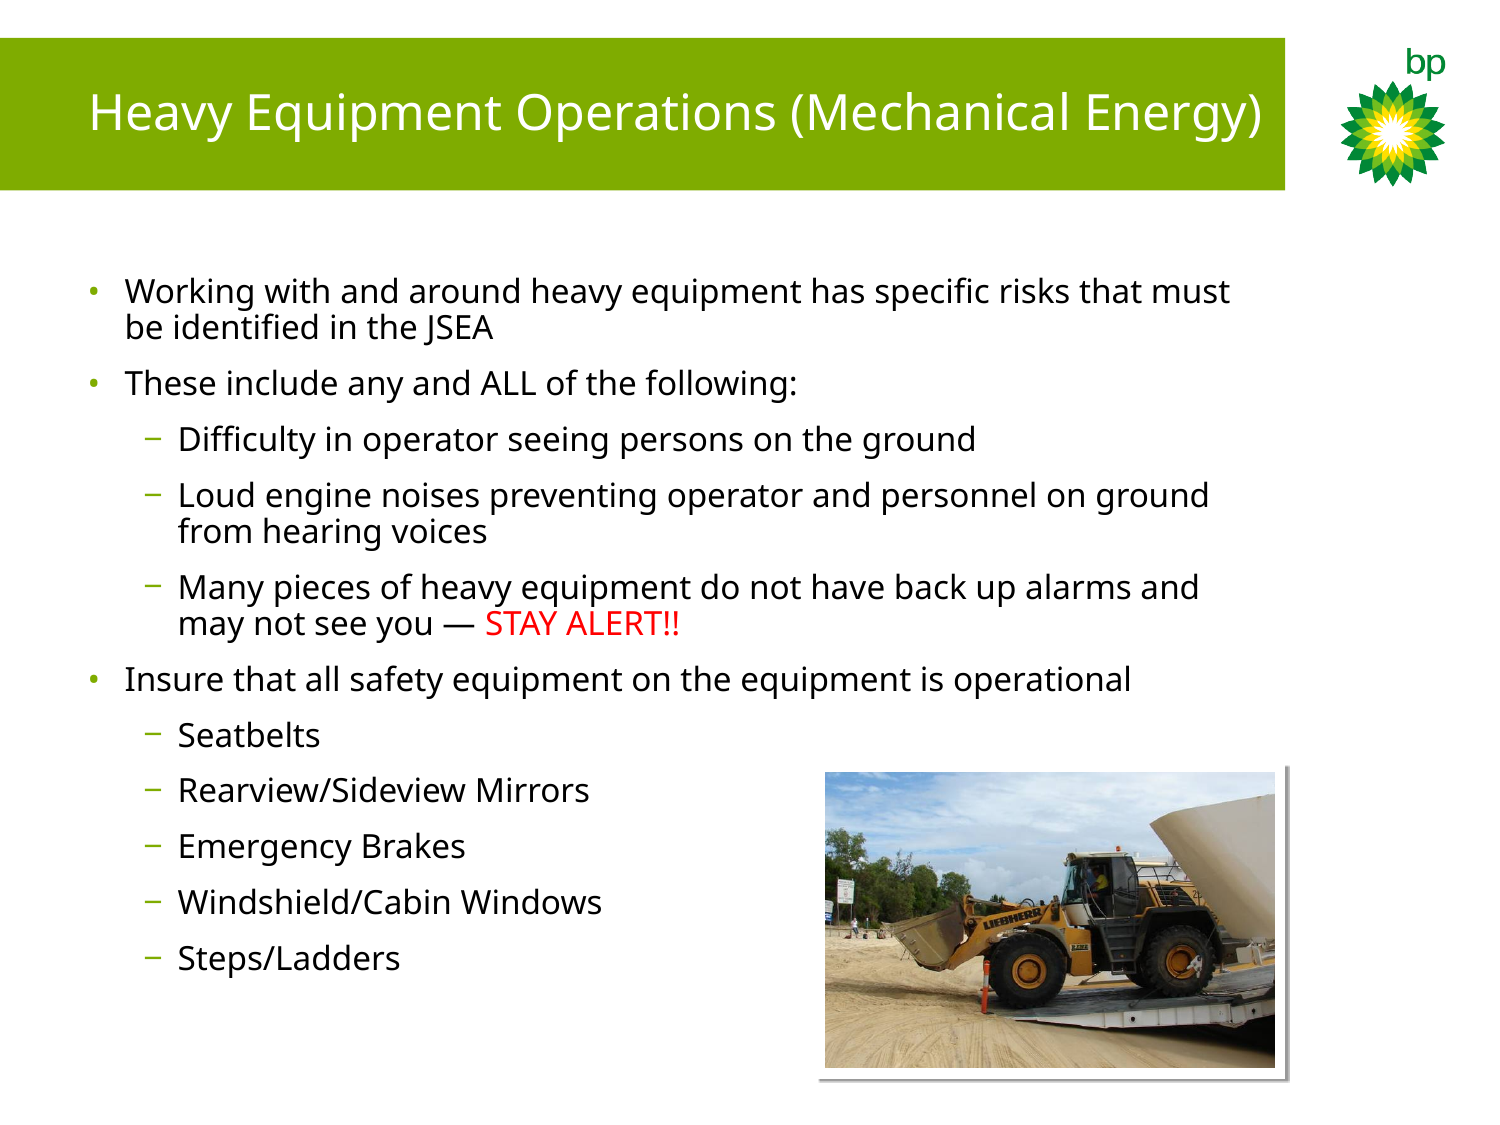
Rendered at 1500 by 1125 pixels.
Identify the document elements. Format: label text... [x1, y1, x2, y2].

picture [824, 771, 1276, 1069]
title Heavy Equipment Operations (Mechanical Energy) [0, 37, 1285, 191]
picture [1321, 21, 1471, 208]
list Working with and around heavy equipment has specific risks that must be identified in the JSEA These include any and ALL of the following: Difficulty in operator seeing persons on the ground Loud engine noises preventing operator and personnel on ground from hearing voices Many pieces of heavy equipment do not have back up alarms and may not see you — STAY ALERT!! Insure that all safety equipment on the equipment is operational Seatbelts Rearview/Sideview Mirrors Emergency Brakes Windshield/Cabin Windows Steps/Ladders [87, 274, 1276, 1038]
